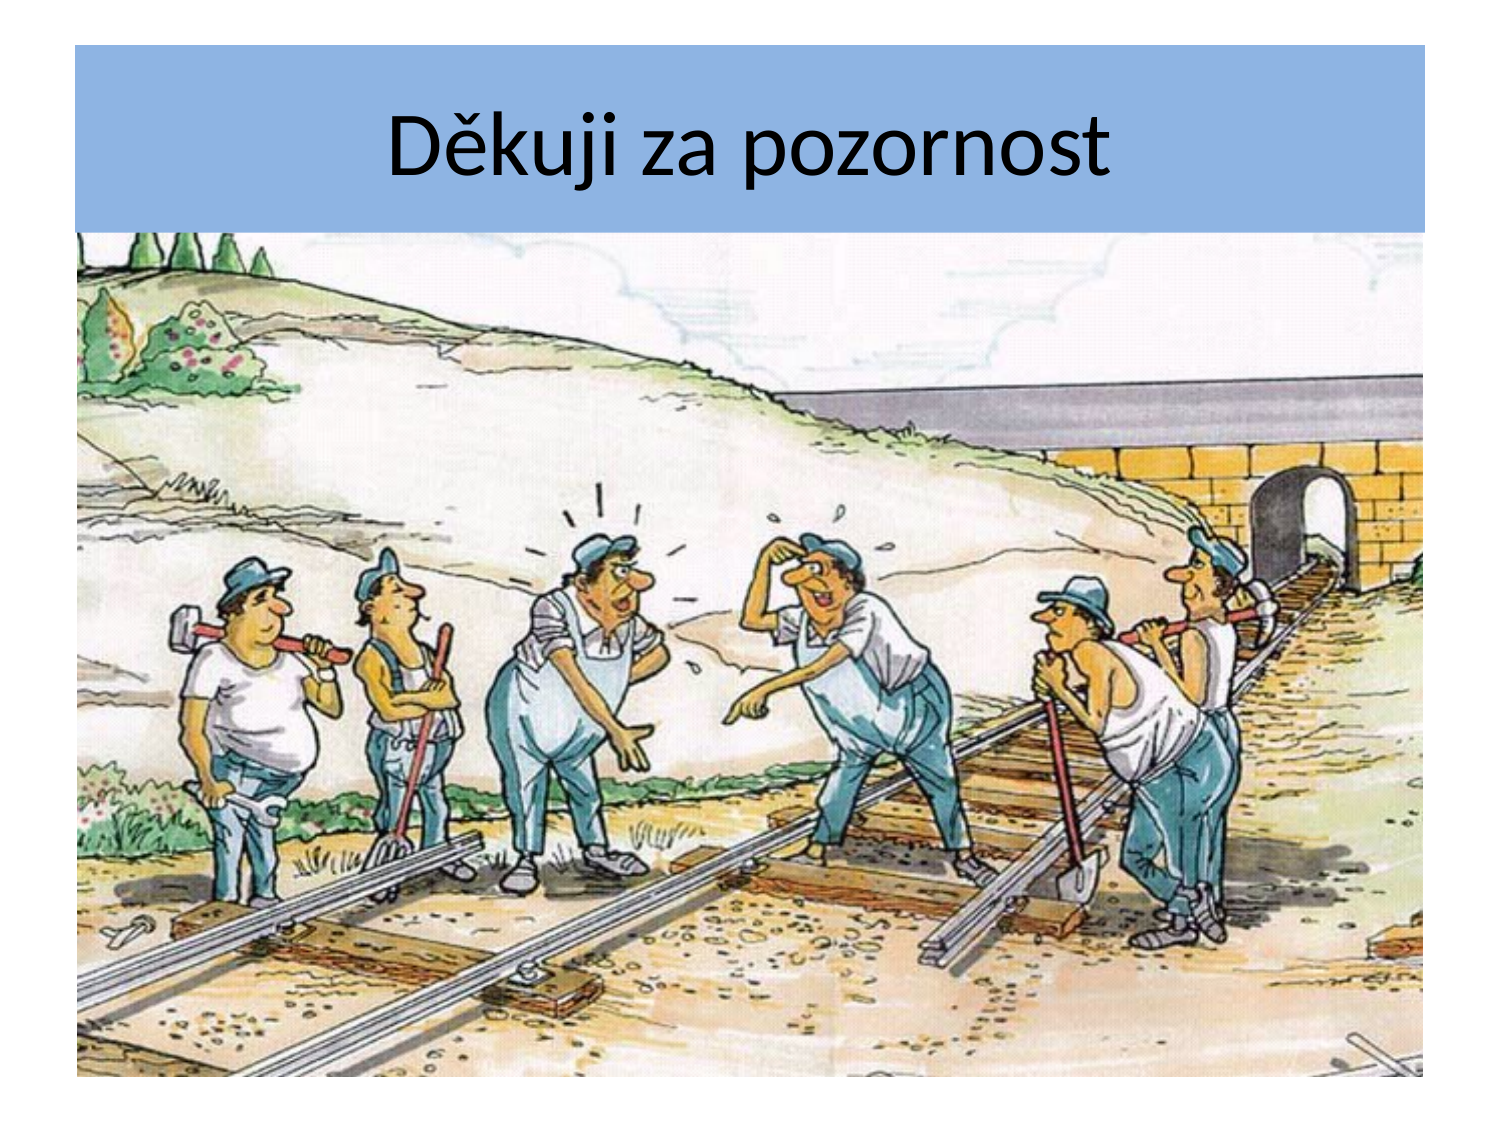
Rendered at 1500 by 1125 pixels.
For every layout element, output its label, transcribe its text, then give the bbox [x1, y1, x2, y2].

title Děkuji za pozornost [75, 45, 1425, 96]
picture [76, 93, 1424, 1078]
